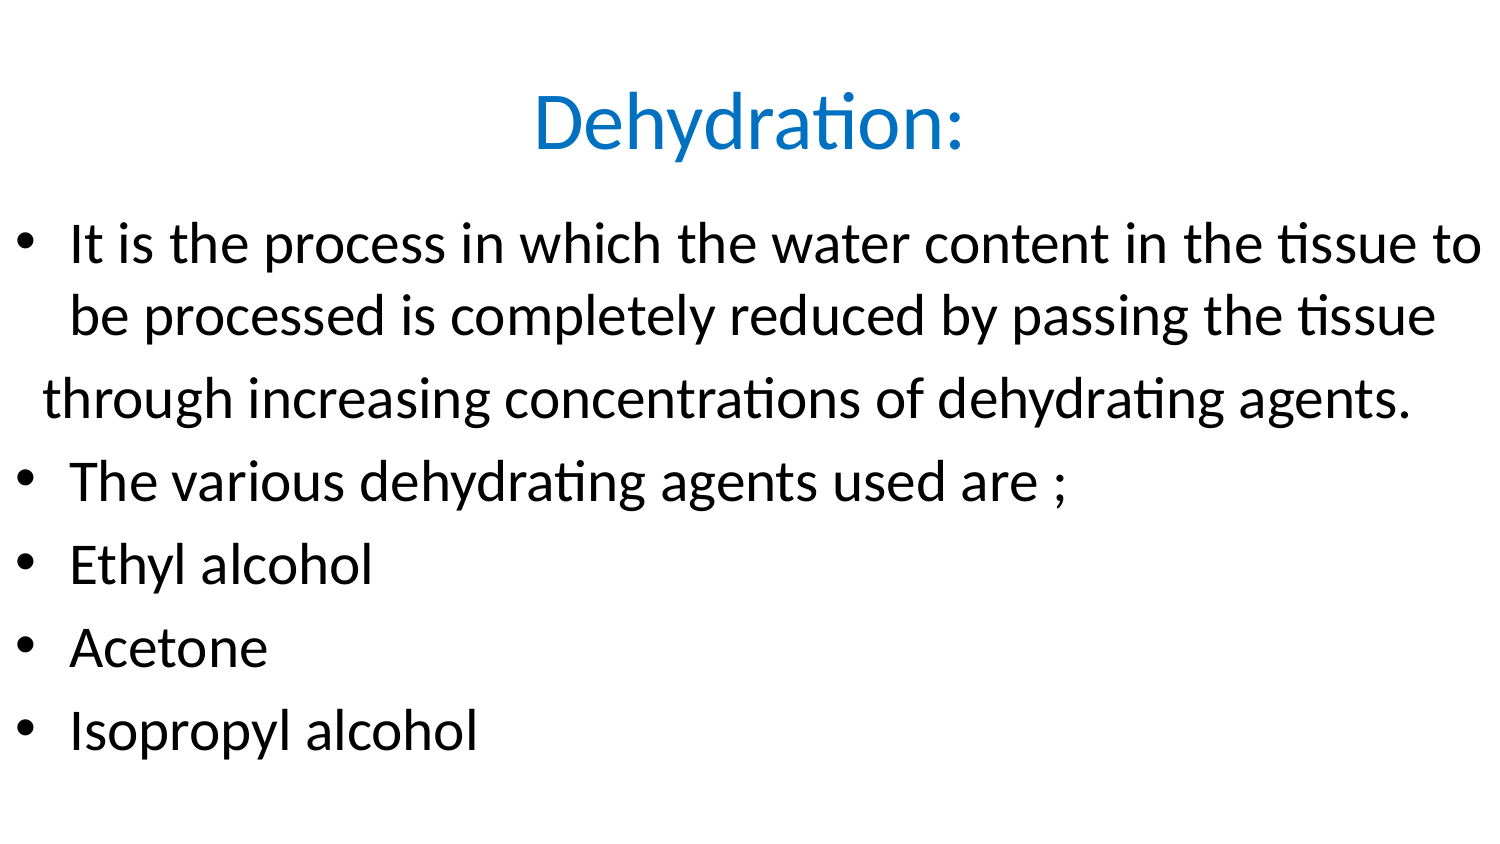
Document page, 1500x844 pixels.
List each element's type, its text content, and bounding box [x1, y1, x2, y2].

list It is the process in which the water content in the tissue to be processed is completely reduced by passing the tissue through increasing concentrations of dehydrating agents. The various dehydrating agents used are ; Ethyl alcohol Acetone Isopropyl alcohol [0, 196, 1500, 844]
title Dehydration: [75, 59, 1425, 175]
